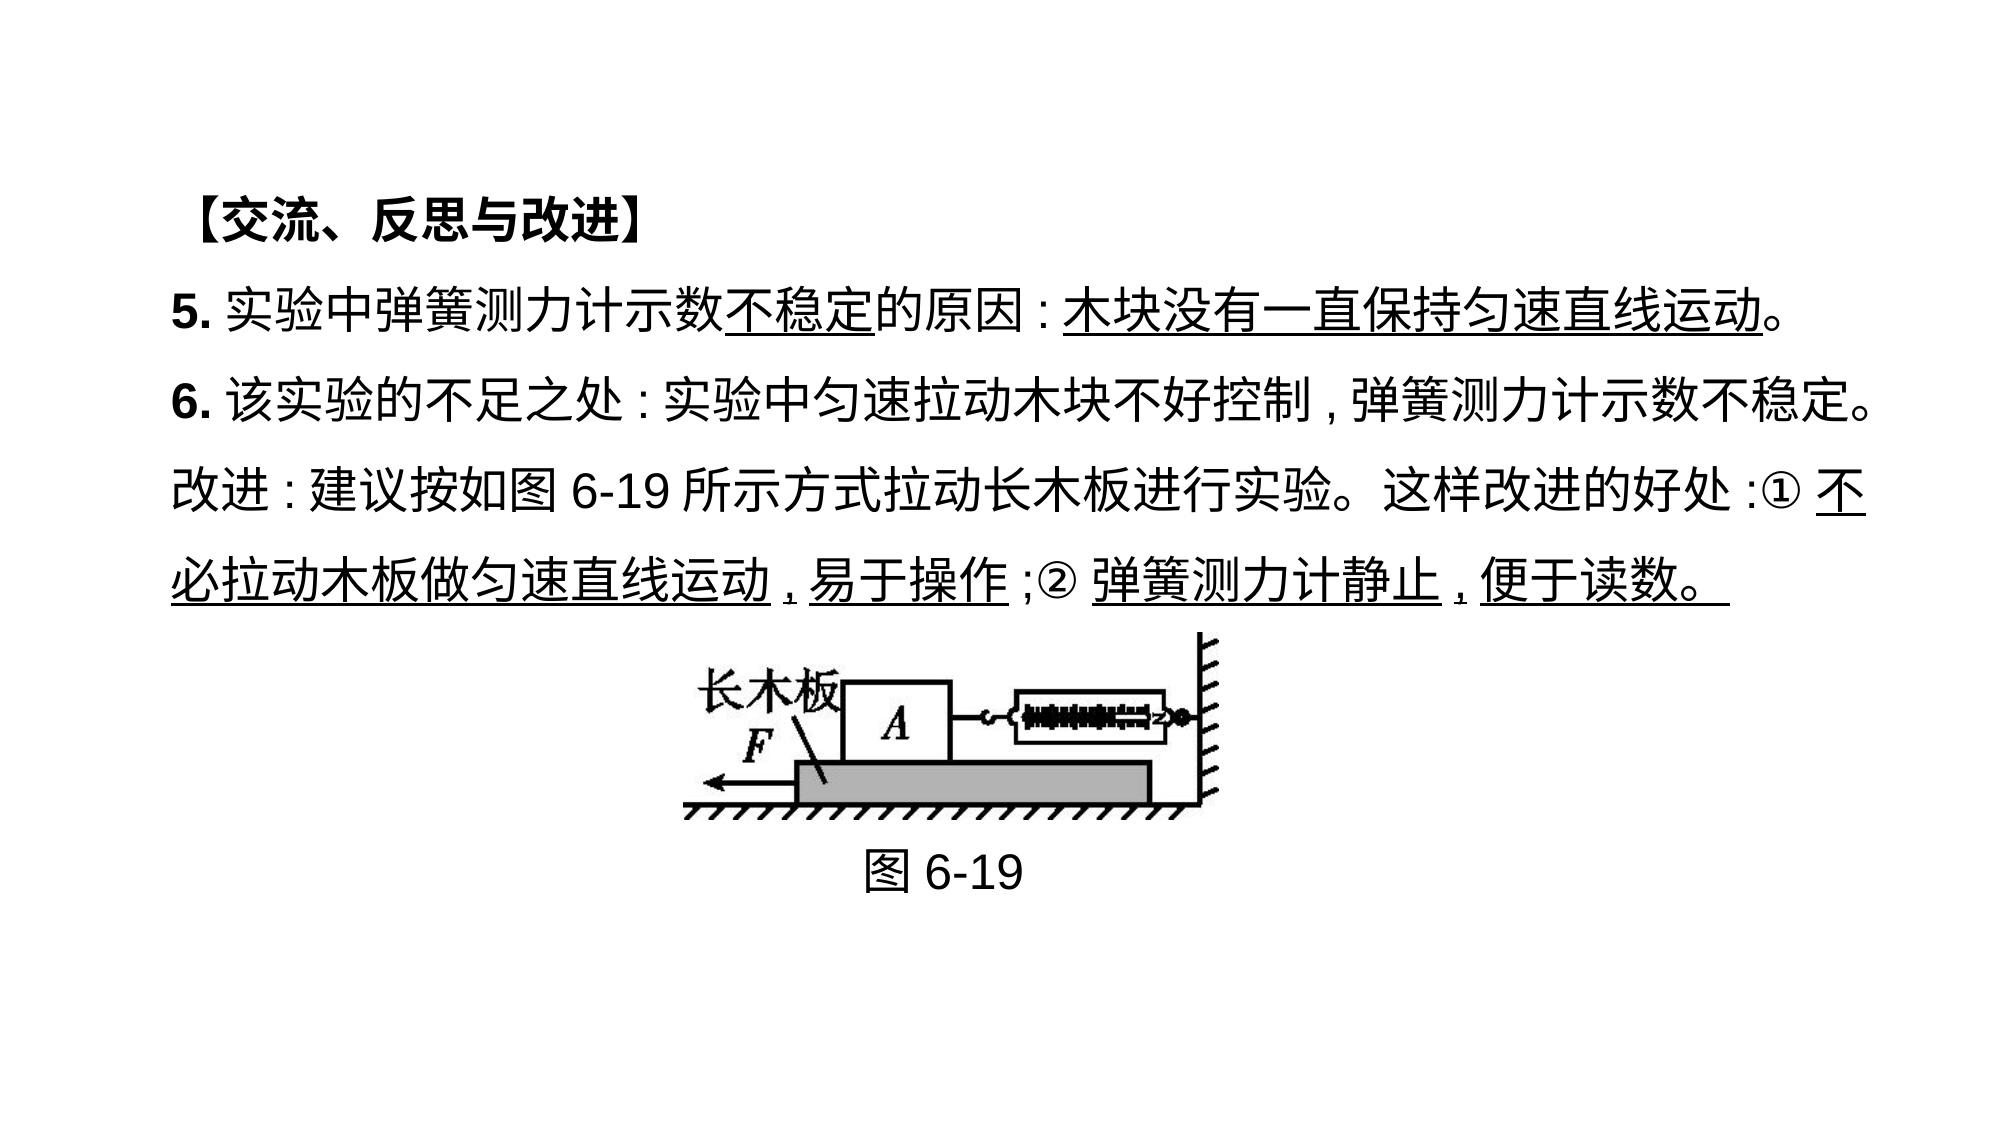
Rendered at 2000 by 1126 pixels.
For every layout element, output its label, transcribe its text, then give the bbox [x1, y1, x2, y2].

text_box 图6-19 [847, 832, 1040, 907]
text_box 【交流、反思与改进】 5.实验中弹簧测力计示数不稳定的原因:木块没有一直保持匀速直线运动。 6.该实验的不足之处:实验中匀速拉动木块不好控制,弹簧测力计示数不稳定。改进:建议按如图6-19所示方式拉动长木板进行实验。这样改进的好处:①不必拉动木板做匀速直线运动,易于操作;②弹簧测力计静止,便于读数。 [156, 151, 1891, 617]
picture [683, 632, 1219, 820]
